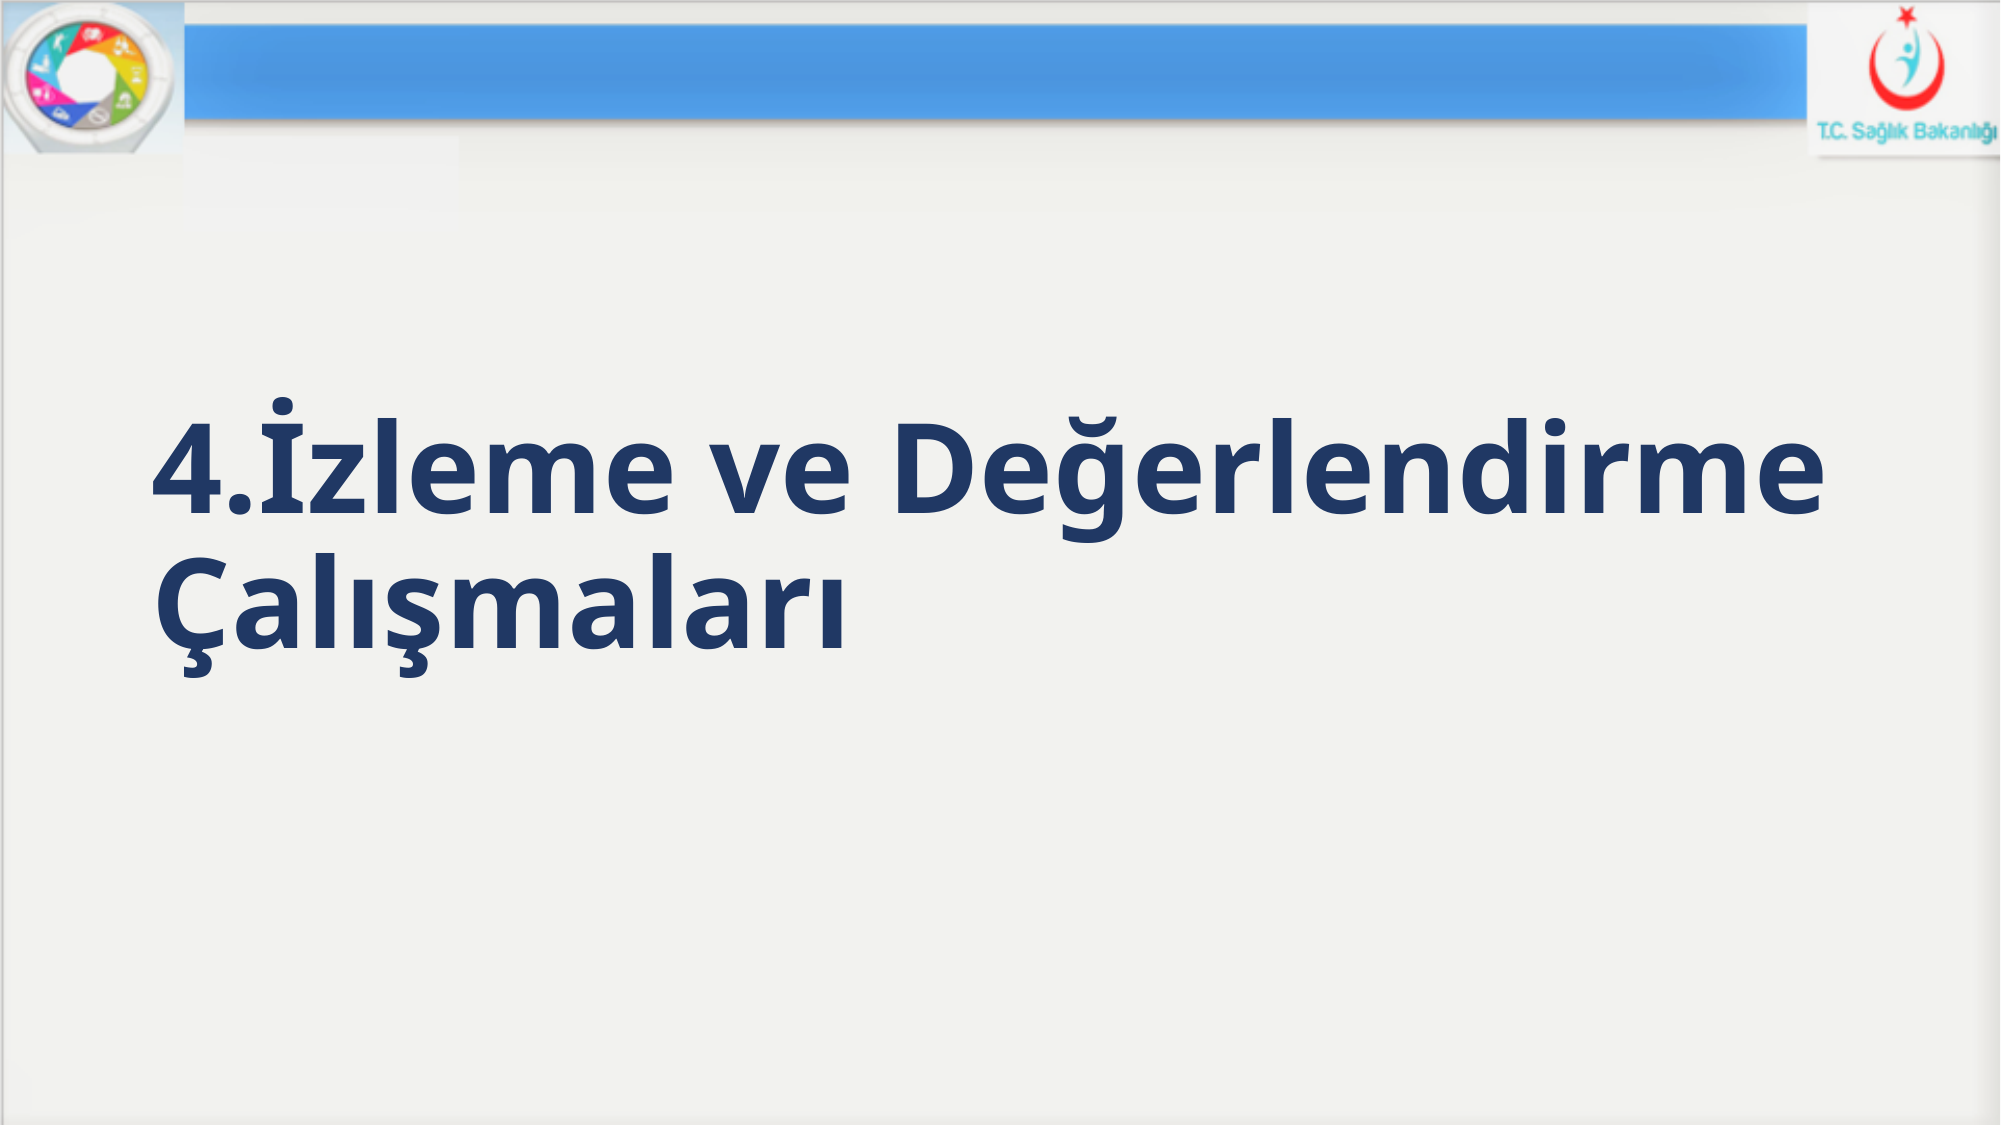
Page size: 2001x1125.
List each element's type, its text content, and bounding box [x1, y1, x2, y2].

picture [0, 0, 2001, 1125]
title 4.İzleme ve Değerlendirme Çalışmaları [136, 215, 1862, 684]
